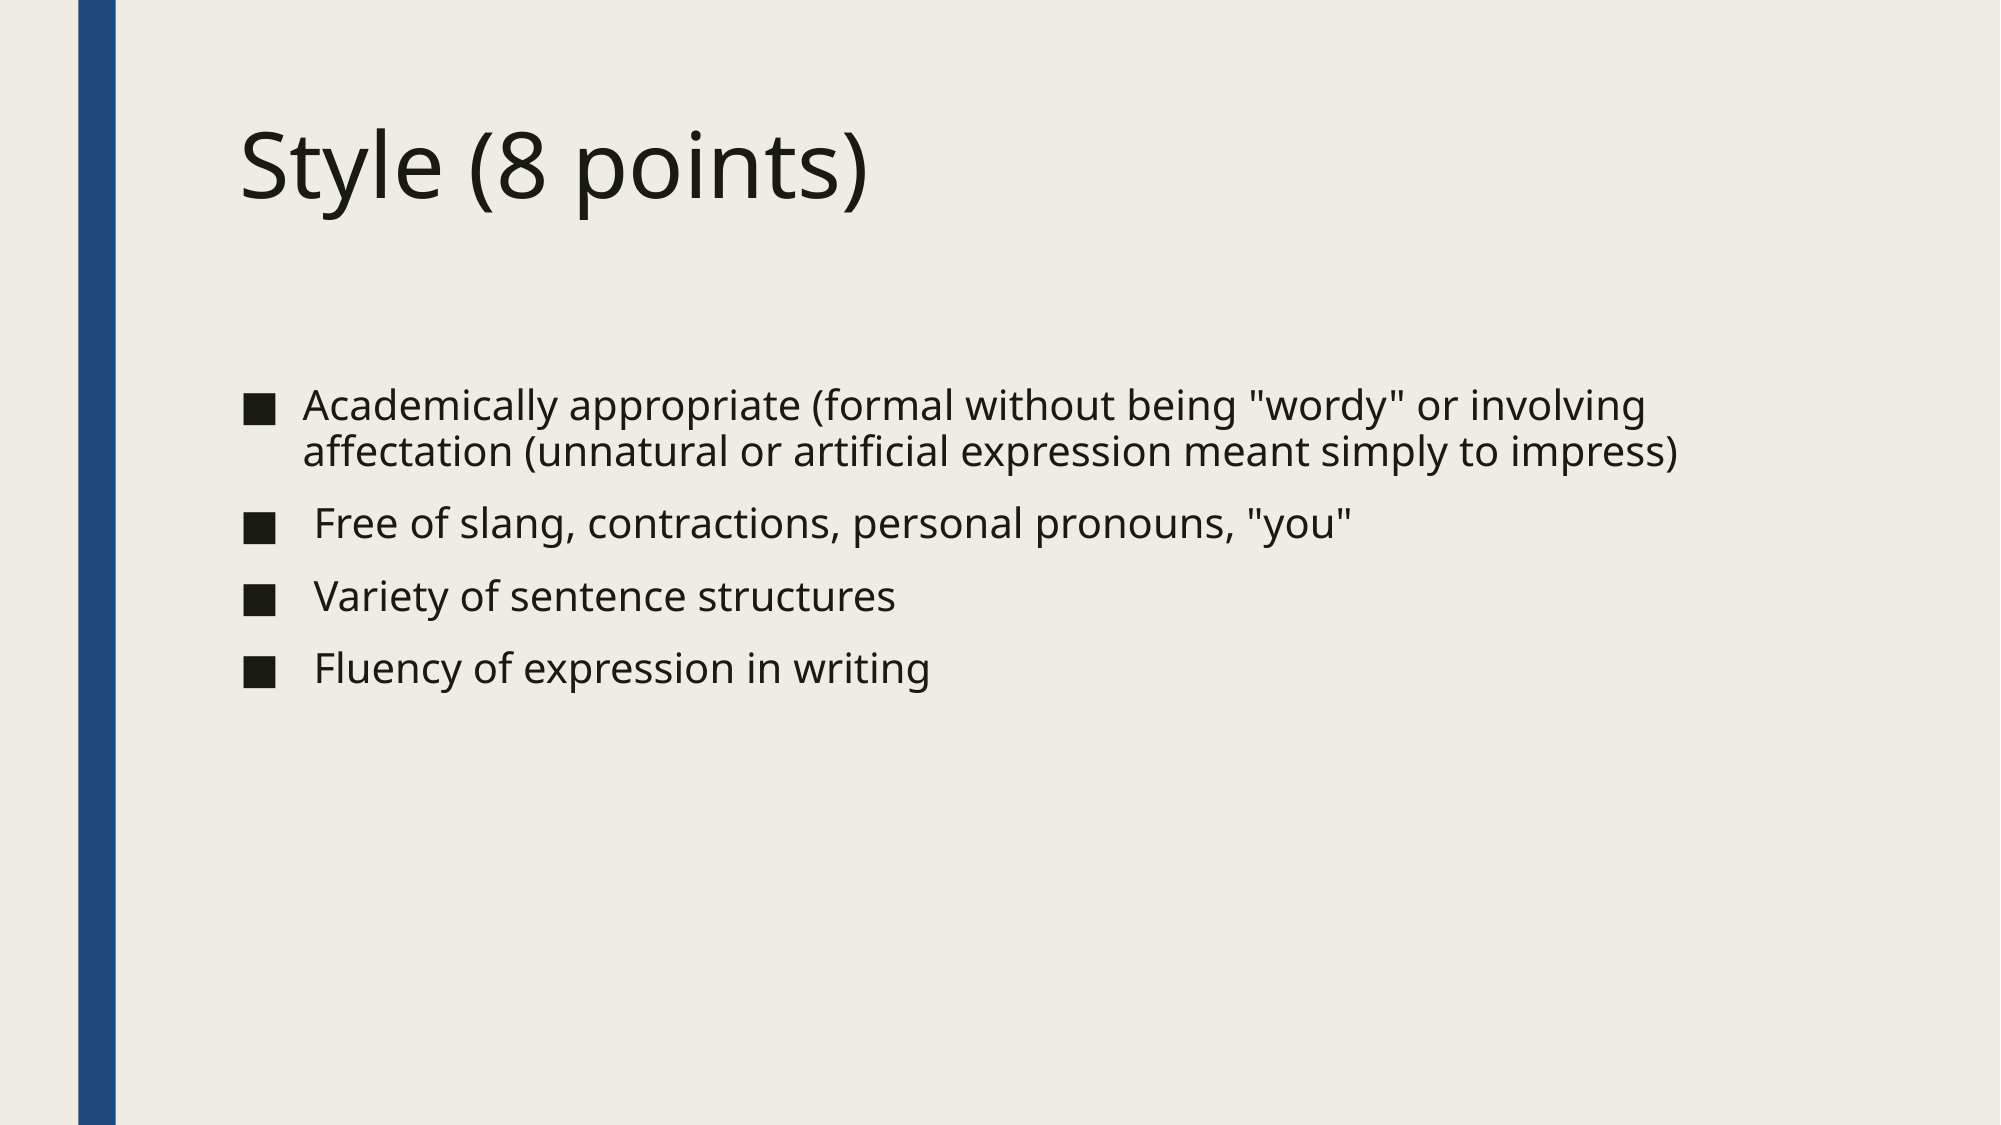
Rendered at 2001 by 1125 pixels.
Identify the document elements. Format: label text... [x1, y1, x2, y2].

text_box Academically appropriate (formal without being "wordy" or involving affectation (unnatural or artificial expression meant simply to impress) Free of slang, contractions, personal pronouns, "you" Variety of sentence structures Fluency of expression in writing [225, 375, 1800, 963]
text_box Style (8 points) [225, 112, 1800, 357]
